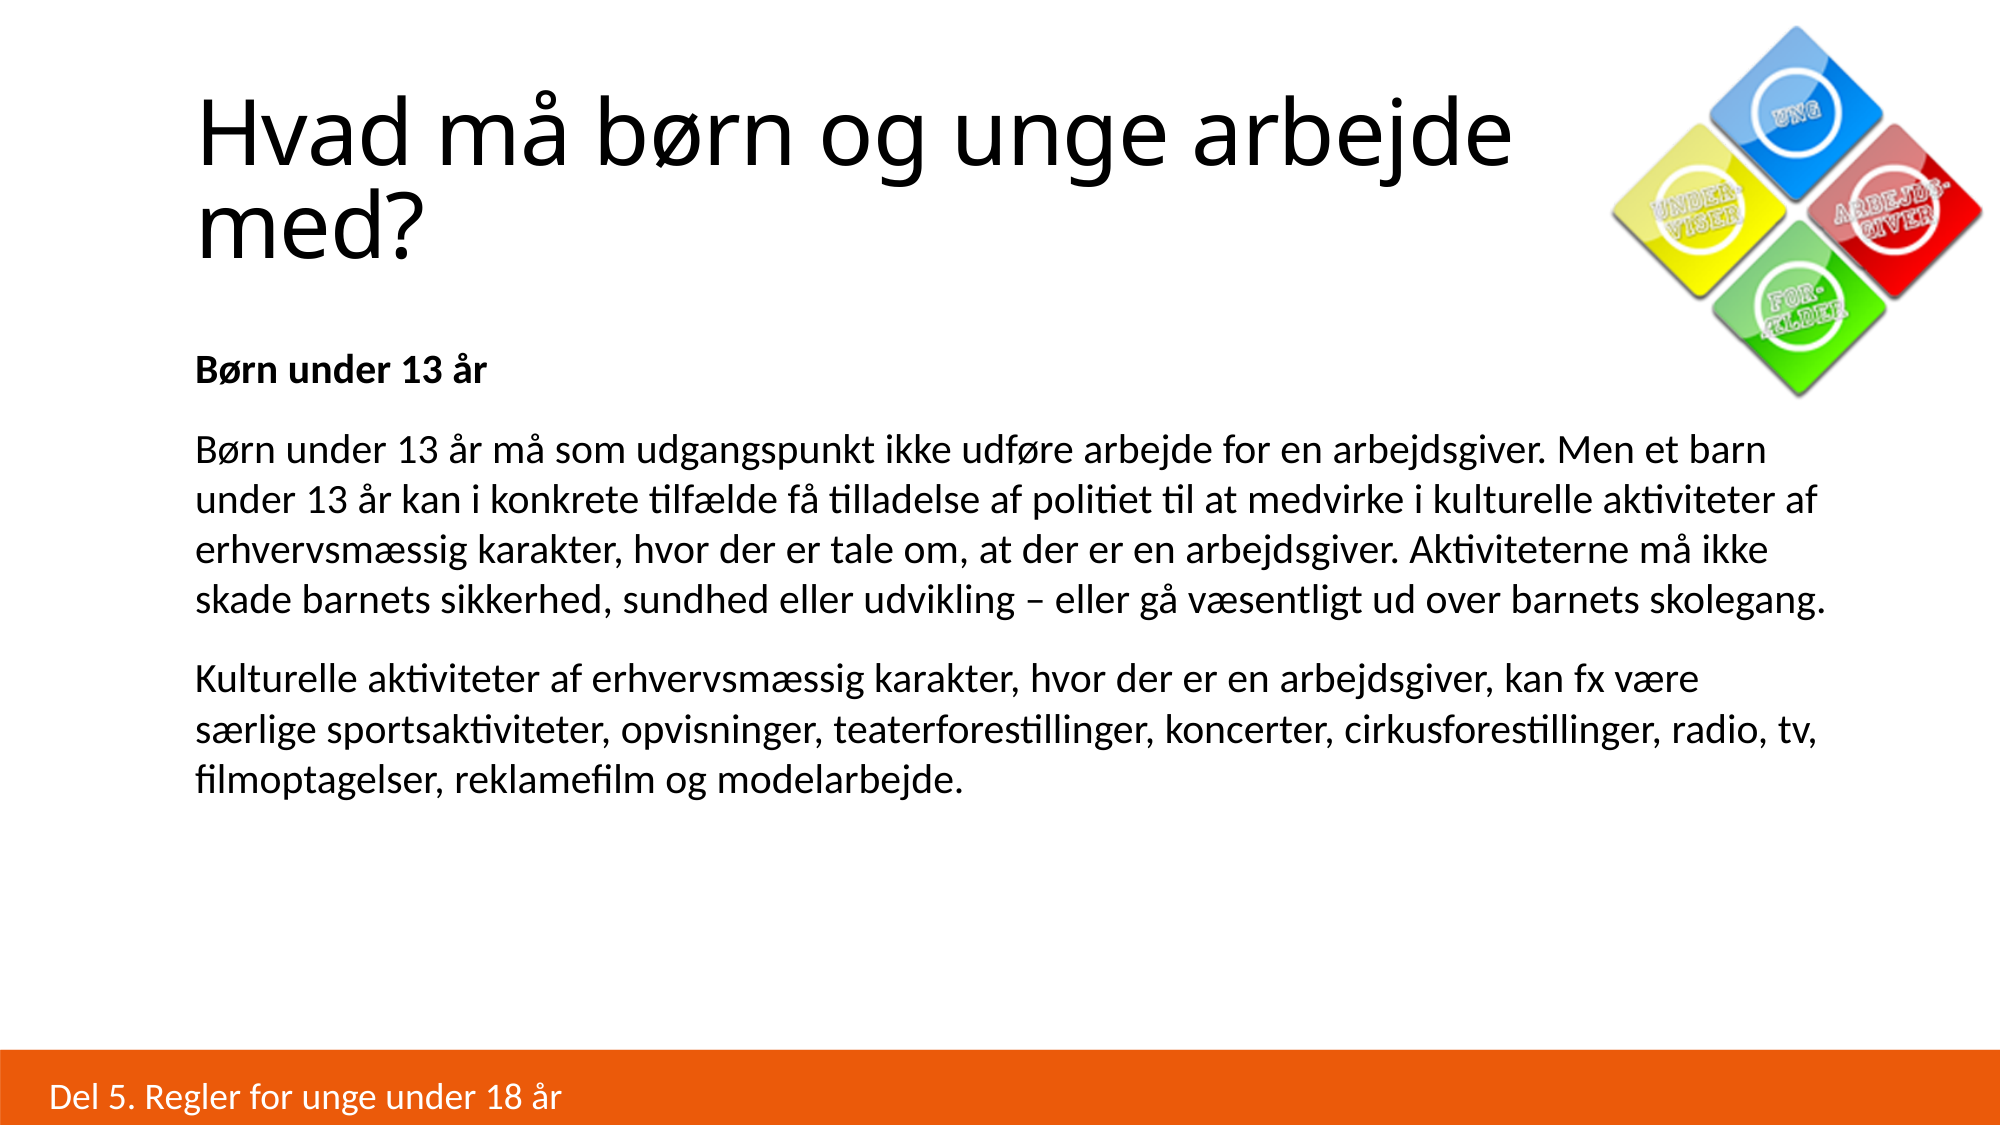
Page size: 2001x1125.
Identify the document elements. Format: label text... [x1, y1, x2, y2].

text_box Del 5. Regler for unge under 18 år [34, 1064, 787, 1125]
picture [1591, 16, 2000, 415]
list Børn under 13 år Børn under 13 år må som udgangspunkt ikke udføre arbejde for en arbejdsgiver. Men et barn under 13 år kan i konkrete tilfælde få tilladelse af politiet til at medvirke i kulturelle aktiviteter af erhvervsmæssig karakter, hvor der er tale om, at der er en arbejdsgiver. Aktiviteterne må ikke skade barnets sikkerhed, sundhed eller udvikling – eller gå væsentligt ud over barnets skolegang. Kulturelle aktiviteter af erhvervsmæssig karakter, hvor der er en arbejdsgiver, kan fx være særlige sportsaktiviteter, opvisninger, teaterforestillinger, koncerter, cirkusforestillinger, radio, tv, filmoptagelser, reklamefilm og modelarbejde. [180, 340, 1830, 995]
title Hvad må børn og unge arbejde med? [180, 47, 1557, 285]
